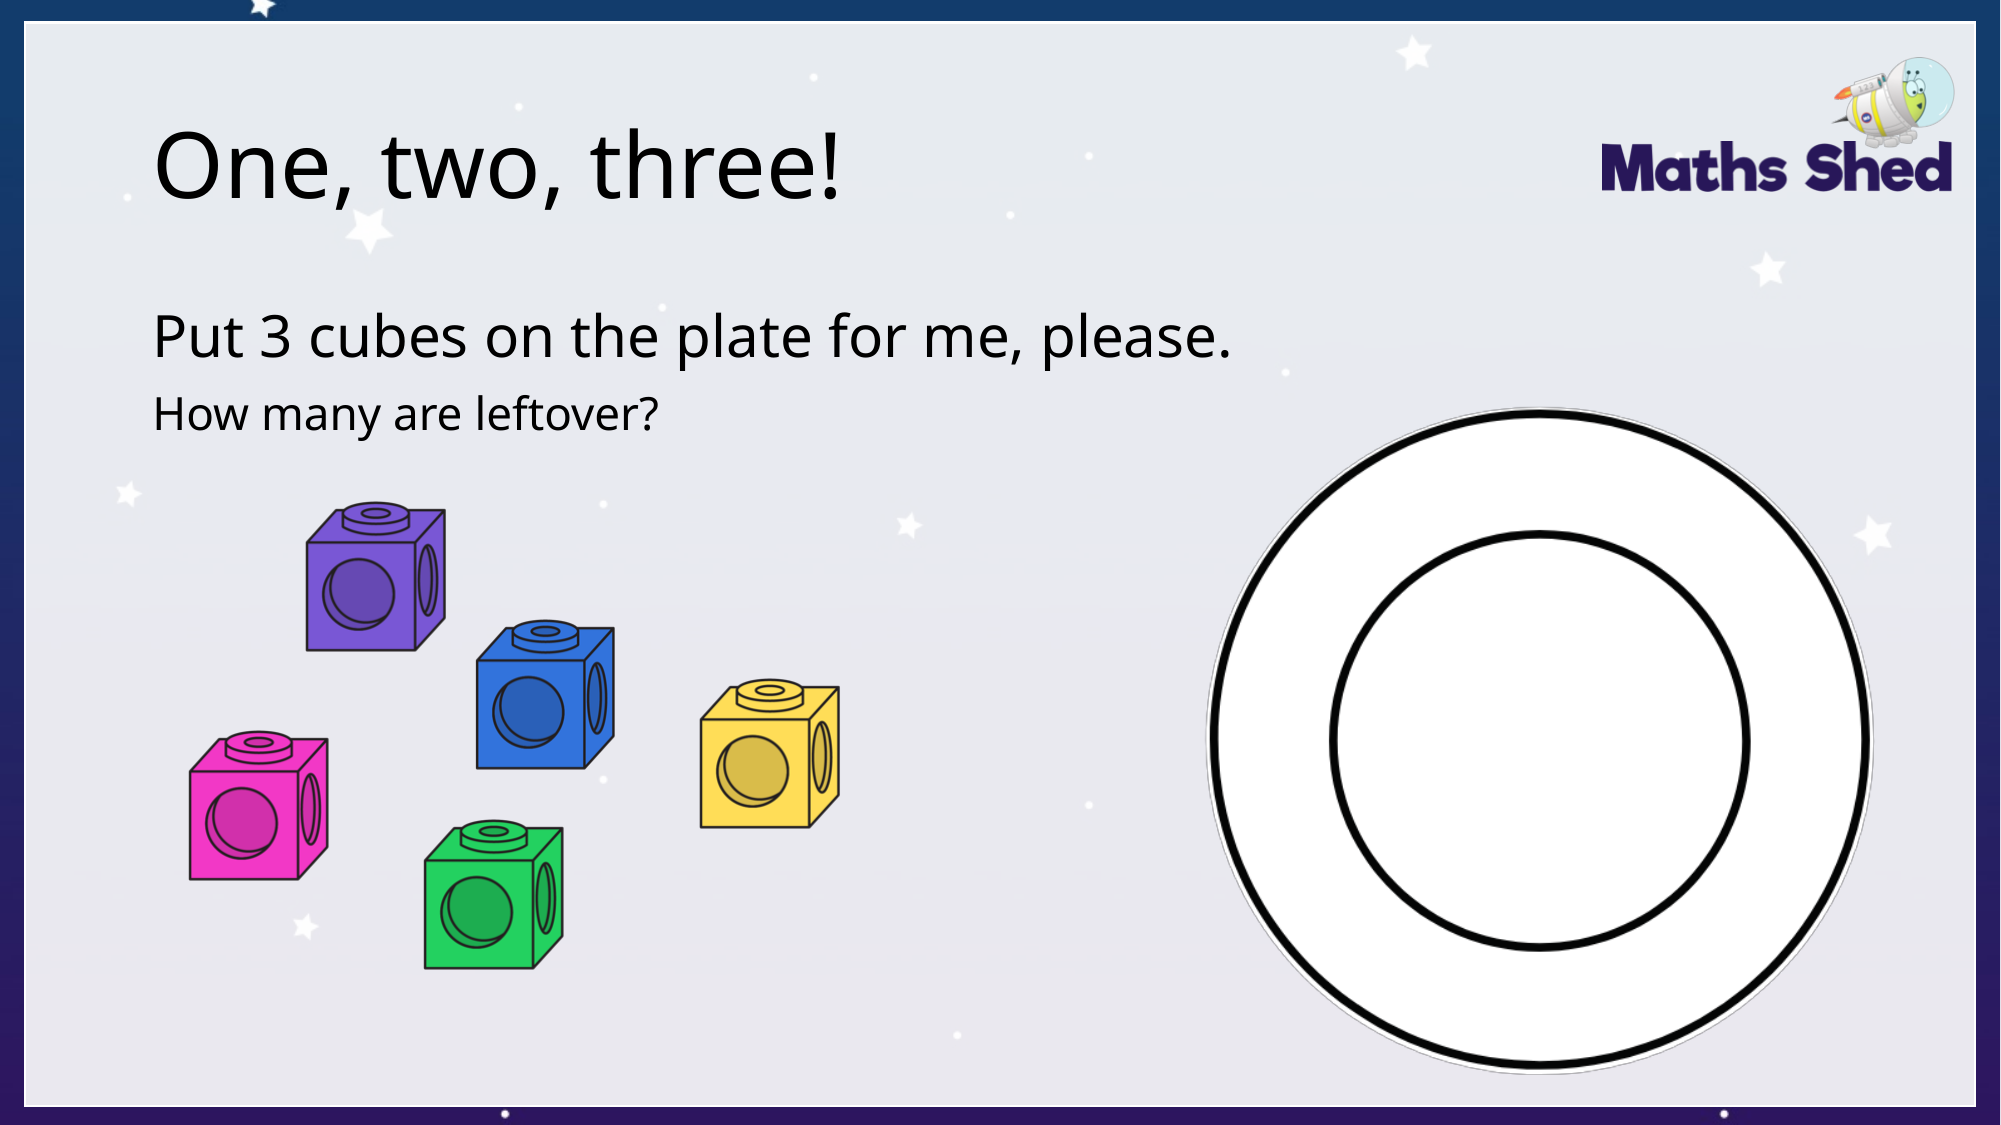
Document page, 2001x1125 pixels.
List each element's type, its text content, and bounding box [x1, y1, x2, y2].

title One, two, three! [137, 59, 1578, 278]
list Put 3 cubes on the plate for me, please. How many are leftover? [137, 299, 1038, 1014]
picture [0, 0, 2001, 1125]
